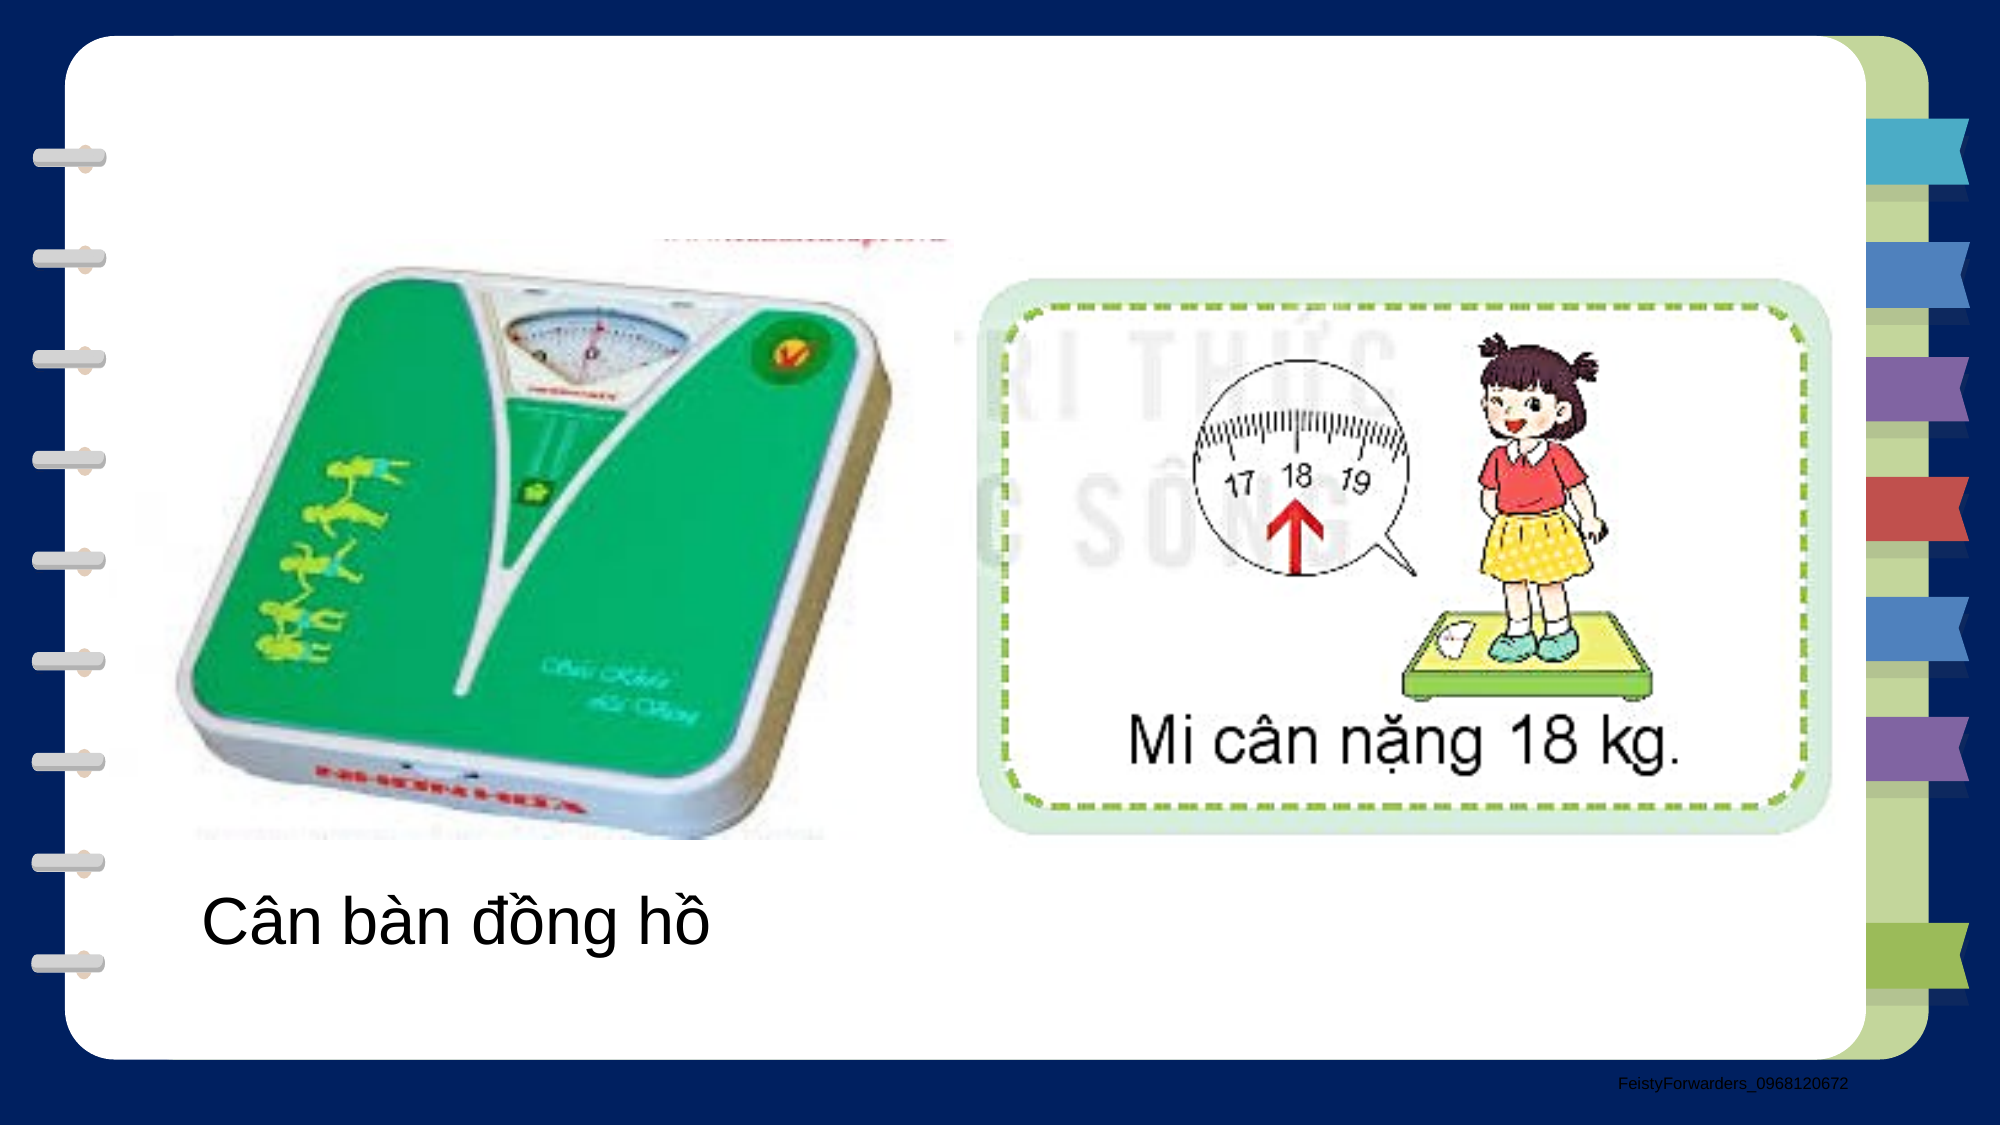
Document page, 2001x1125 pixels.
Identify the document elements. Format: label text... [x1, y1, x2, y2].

text_box Cân bàn đồng hồ [167, 870, 746, 966]
picture [109, 239, 1850, 848]
